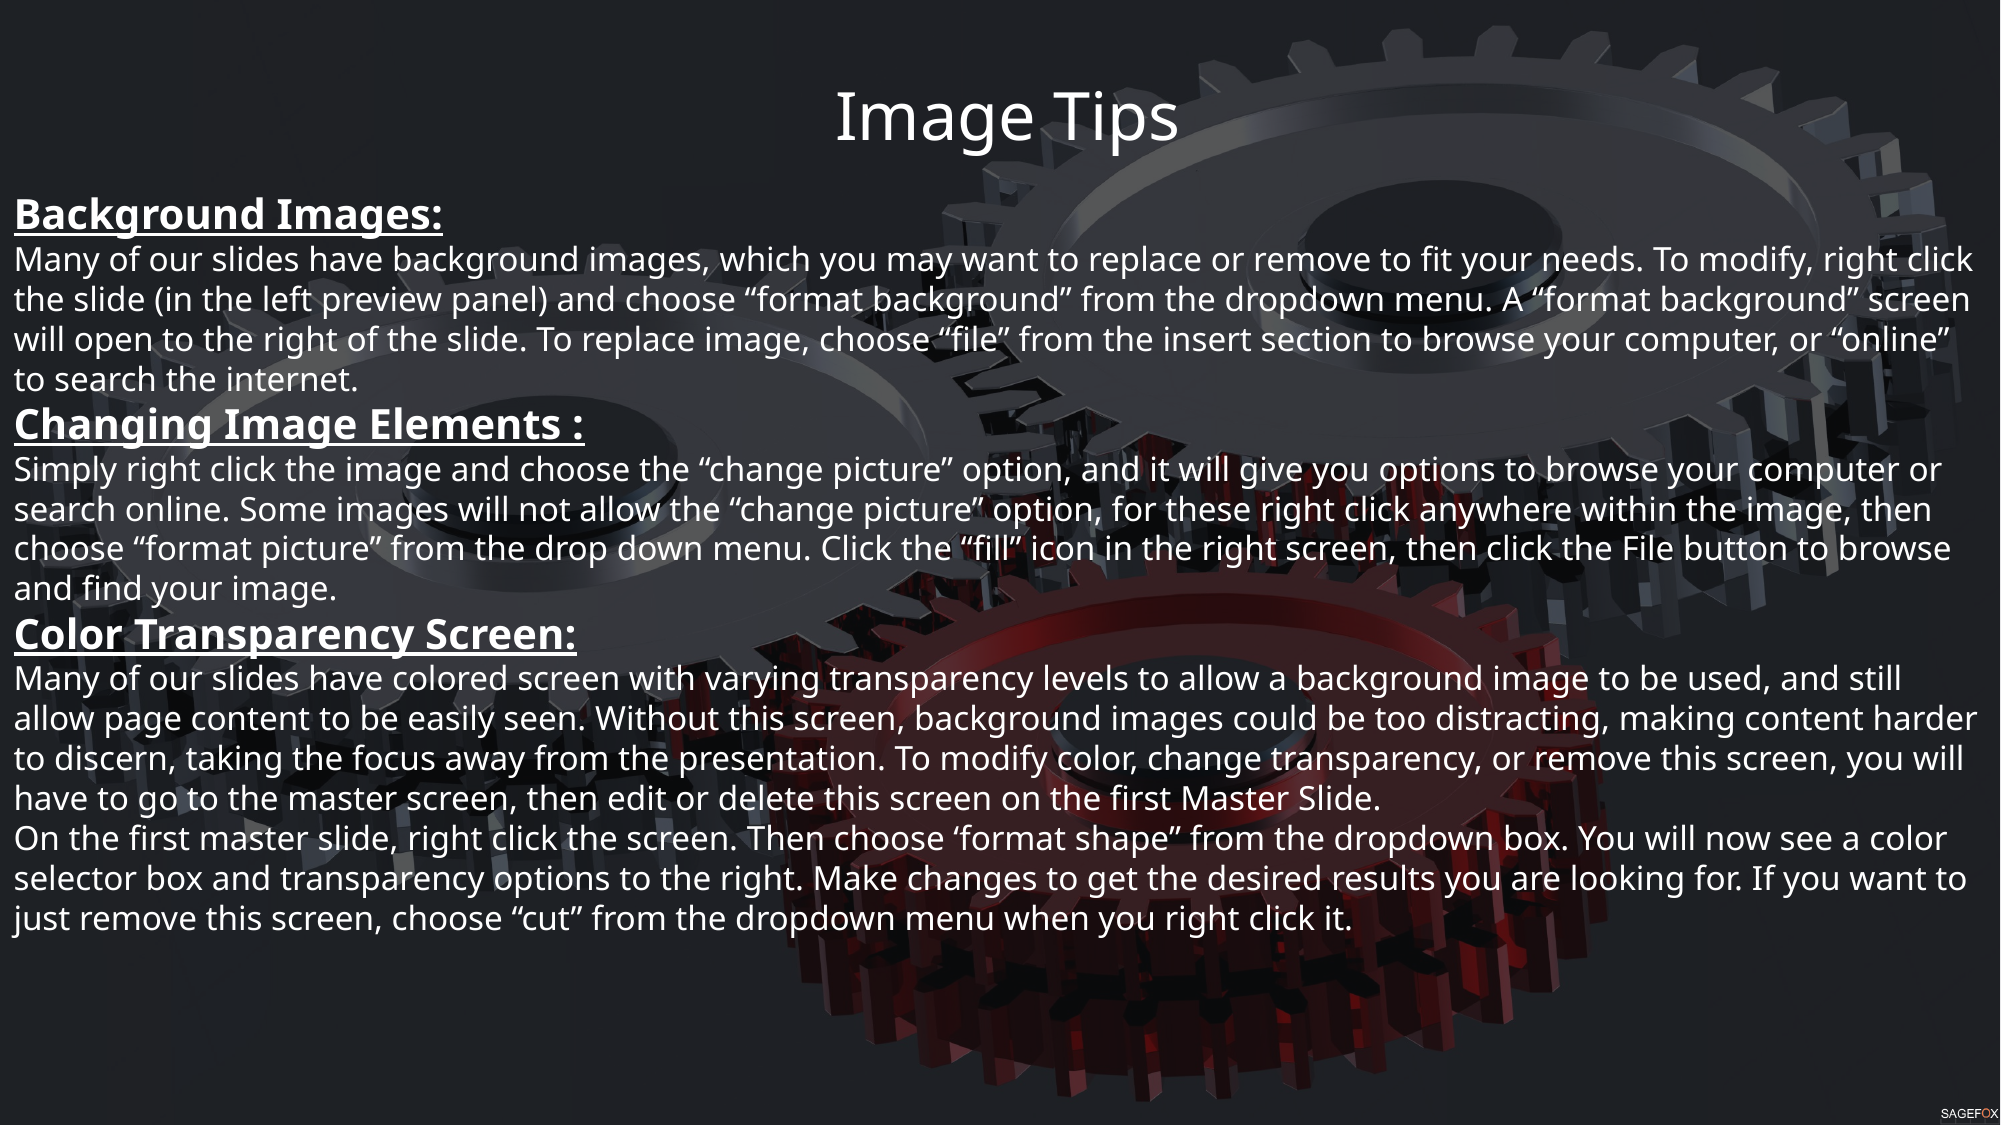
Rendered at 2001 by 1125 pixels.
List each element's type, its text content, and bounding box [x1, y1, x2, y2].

title Image Tips [597, 59, 1420, 177]
text_box Background Images: Many of our slides have background images, which you may want to replace or remove to fit your needs. To modify, right click the slide (in the left preview panel) and choose “format background” from the dropdown menu. A “format background” screen will open to the right of the slide. To replace image, choose “file” from the insert section to browse your computer, or “online” to search the internet. Changing Image Elements : Simply right click the image and choose the “change picture” option, and it will give you options to browse your computer or search online. Some images will not allow the “change picture” option, for these right click anywhere within the image, then choose “format picture” from the drop down menu. Click the “fill” icon in the right screen, then click the File button to browse and find your image. Color Transparency Screen: Many of our slides have colored screen with varying transparency levels to allow a background image to be used, and still allow page content to be easily seen. Without this screen, background images could be too distracting, making content harder to discern, taking the focus away from the presentation. To modify color, change transparency, or remove this screen, you will have to go to the master screen, then edit or delete this screen on the first Master Slide. On the first master slide, right click the screen. Then choose ‘format shape” from the dropdown box. You will now see a color selector box and transparency options to the right. Make changes to get the desired results you are looking for. If you want to just remove this screen, choose “cut” from the dropdown menu when you right click it. [0, 0, 2000, 1125]
